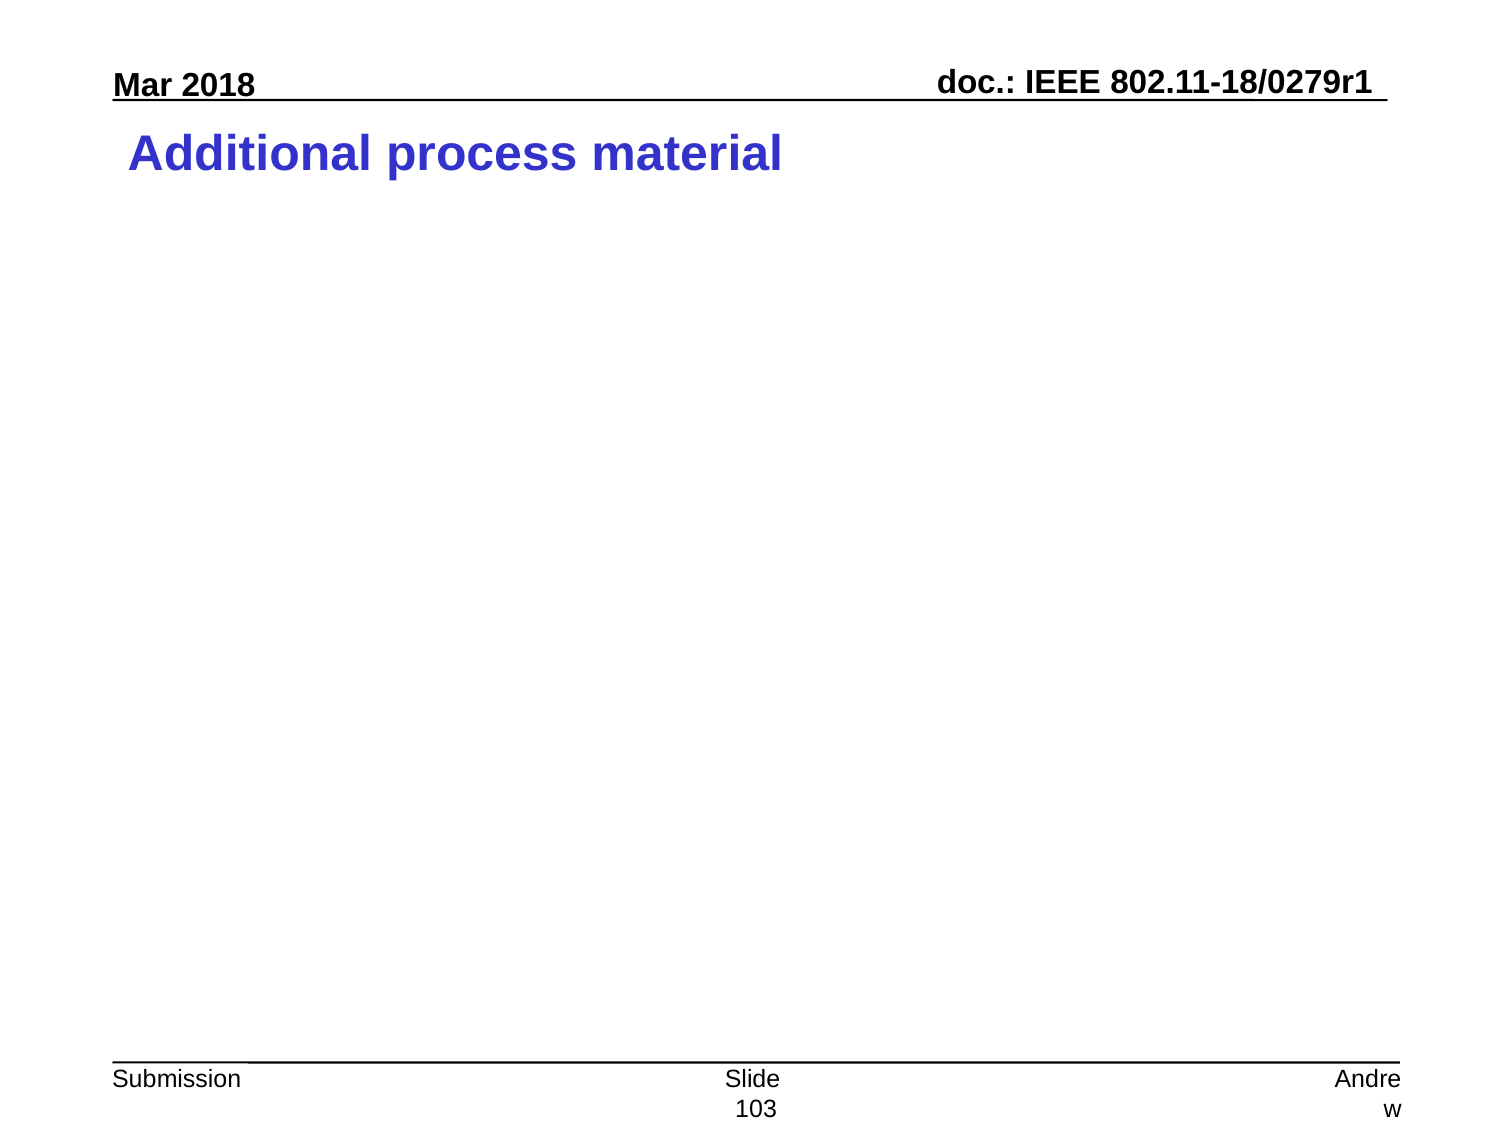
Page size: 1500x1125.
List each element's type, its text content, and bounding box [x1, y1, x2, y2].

title Additional process material [112, 112, 1388, 288]
footer Andrew Myles, Cisco [1320, 1061, 1402, 1093]
slide_number Slide 103 [709, 1061, 803, 1093]
